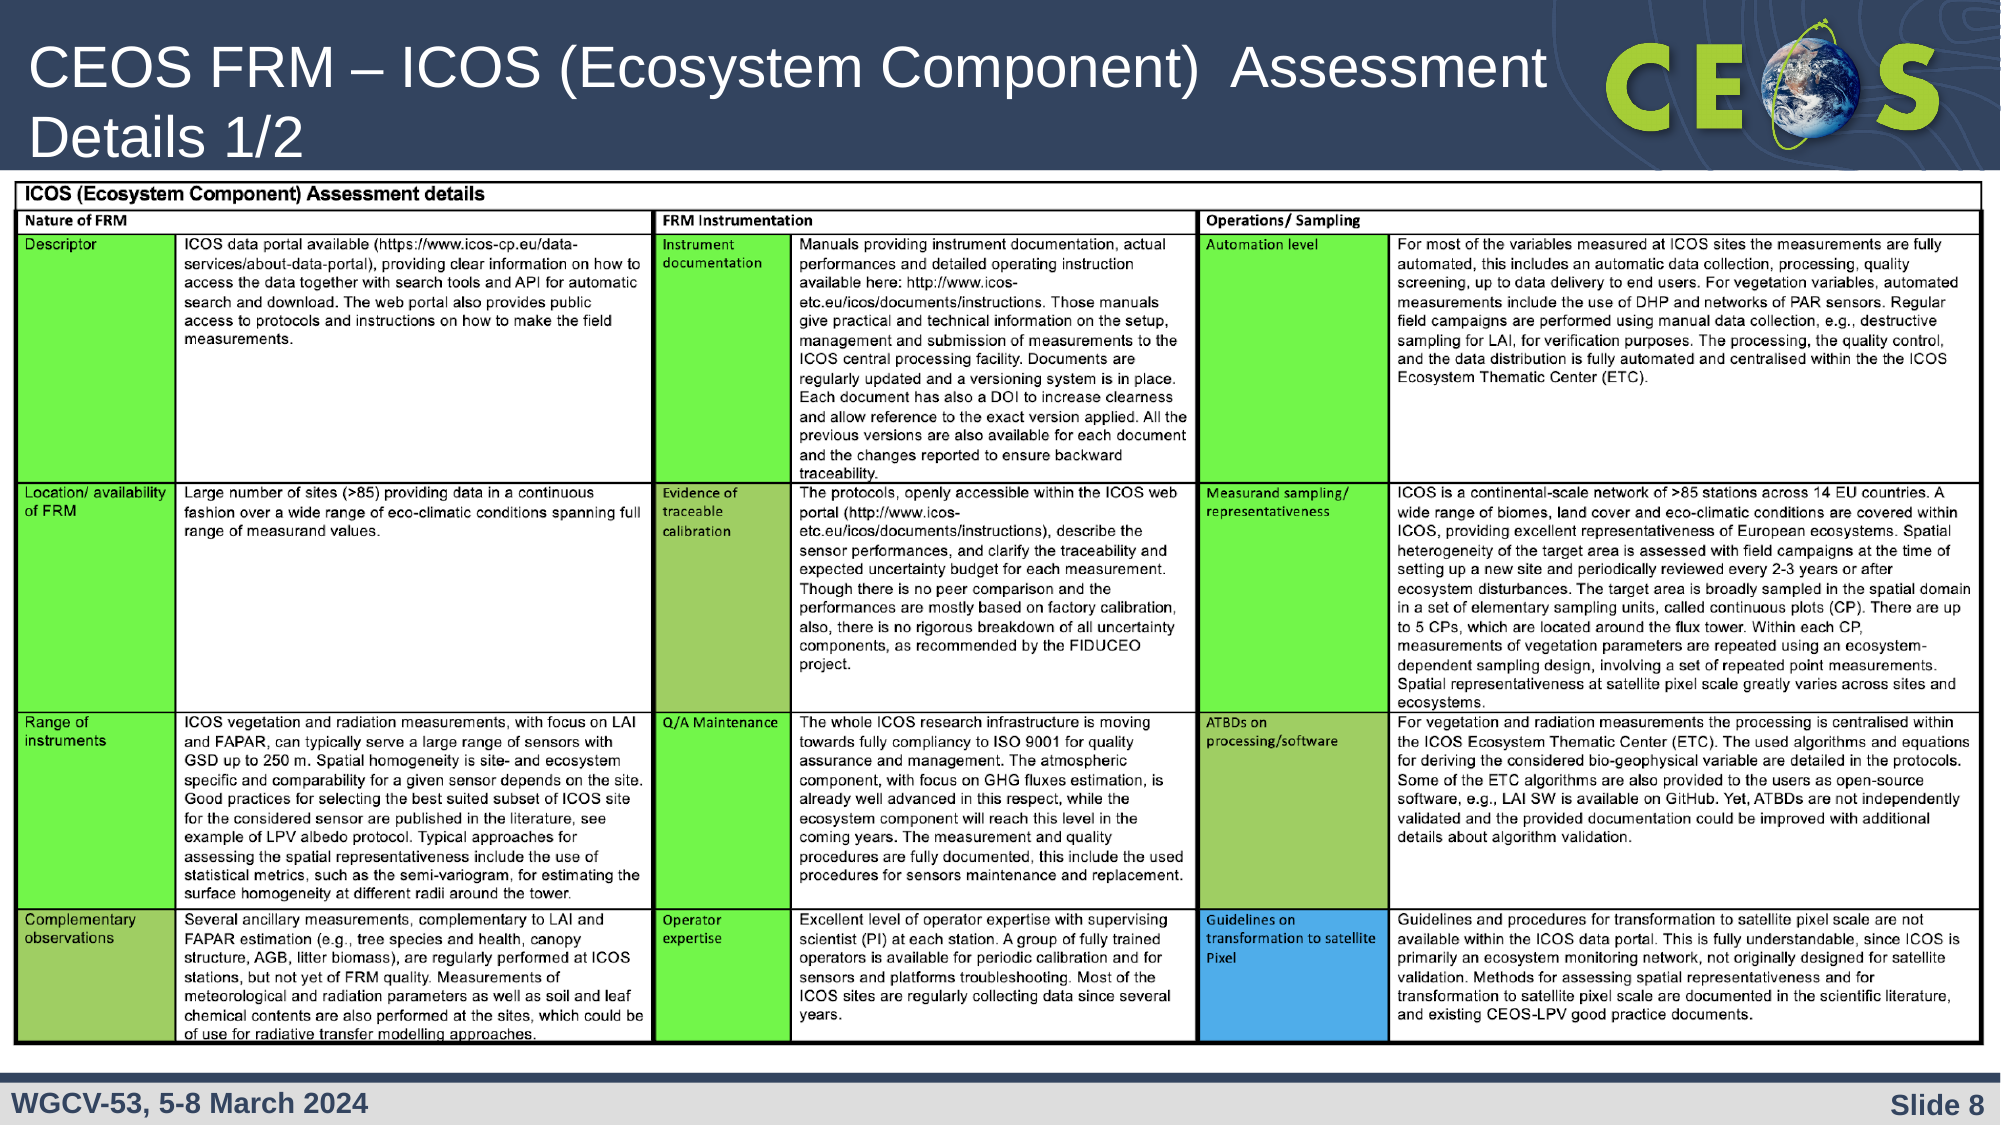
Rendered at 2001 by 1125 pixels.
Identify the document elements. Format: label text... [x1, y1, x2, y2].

title CEOS FRM – ICOS (Ecosystem Component) Assessment Details 1/2 [13, 21, 1587, 150]
picture [7, 177, 1993, 1056]
picture [1606, 18, 1939, 150]
